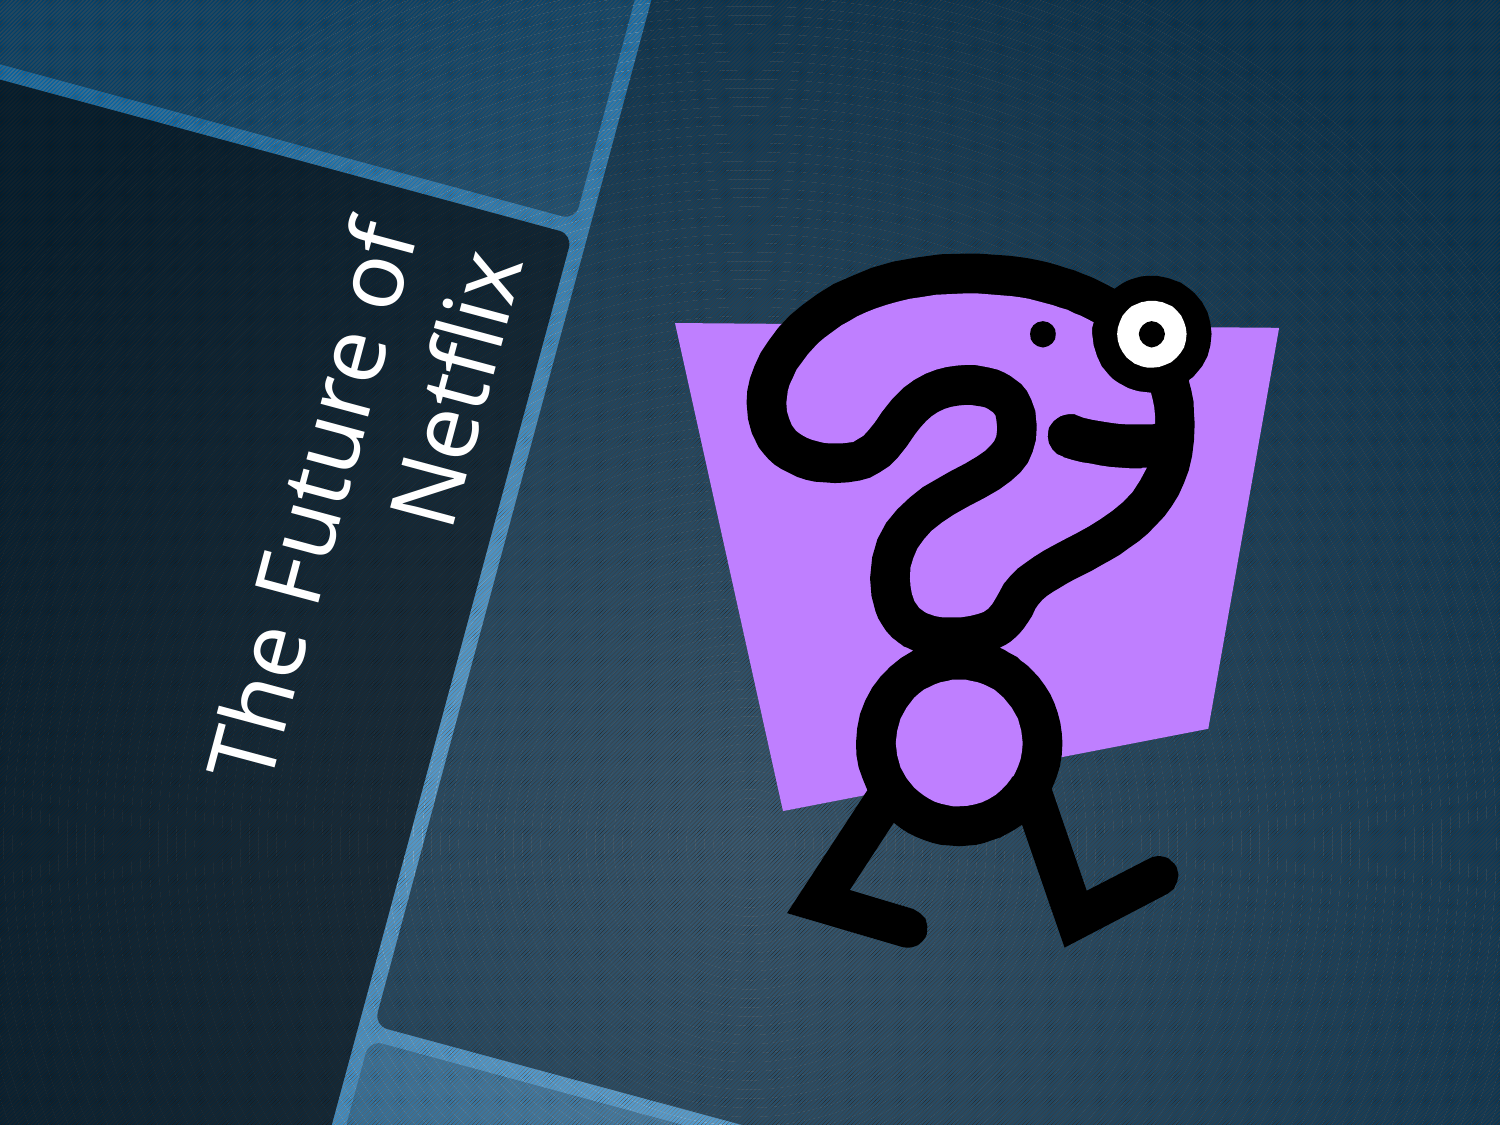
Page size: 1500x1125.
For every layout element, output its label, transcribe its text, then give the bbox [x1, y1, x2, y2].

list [674, 253, 1280, 951]
title The Future of Netflix [69, 181, 554, 1056]
